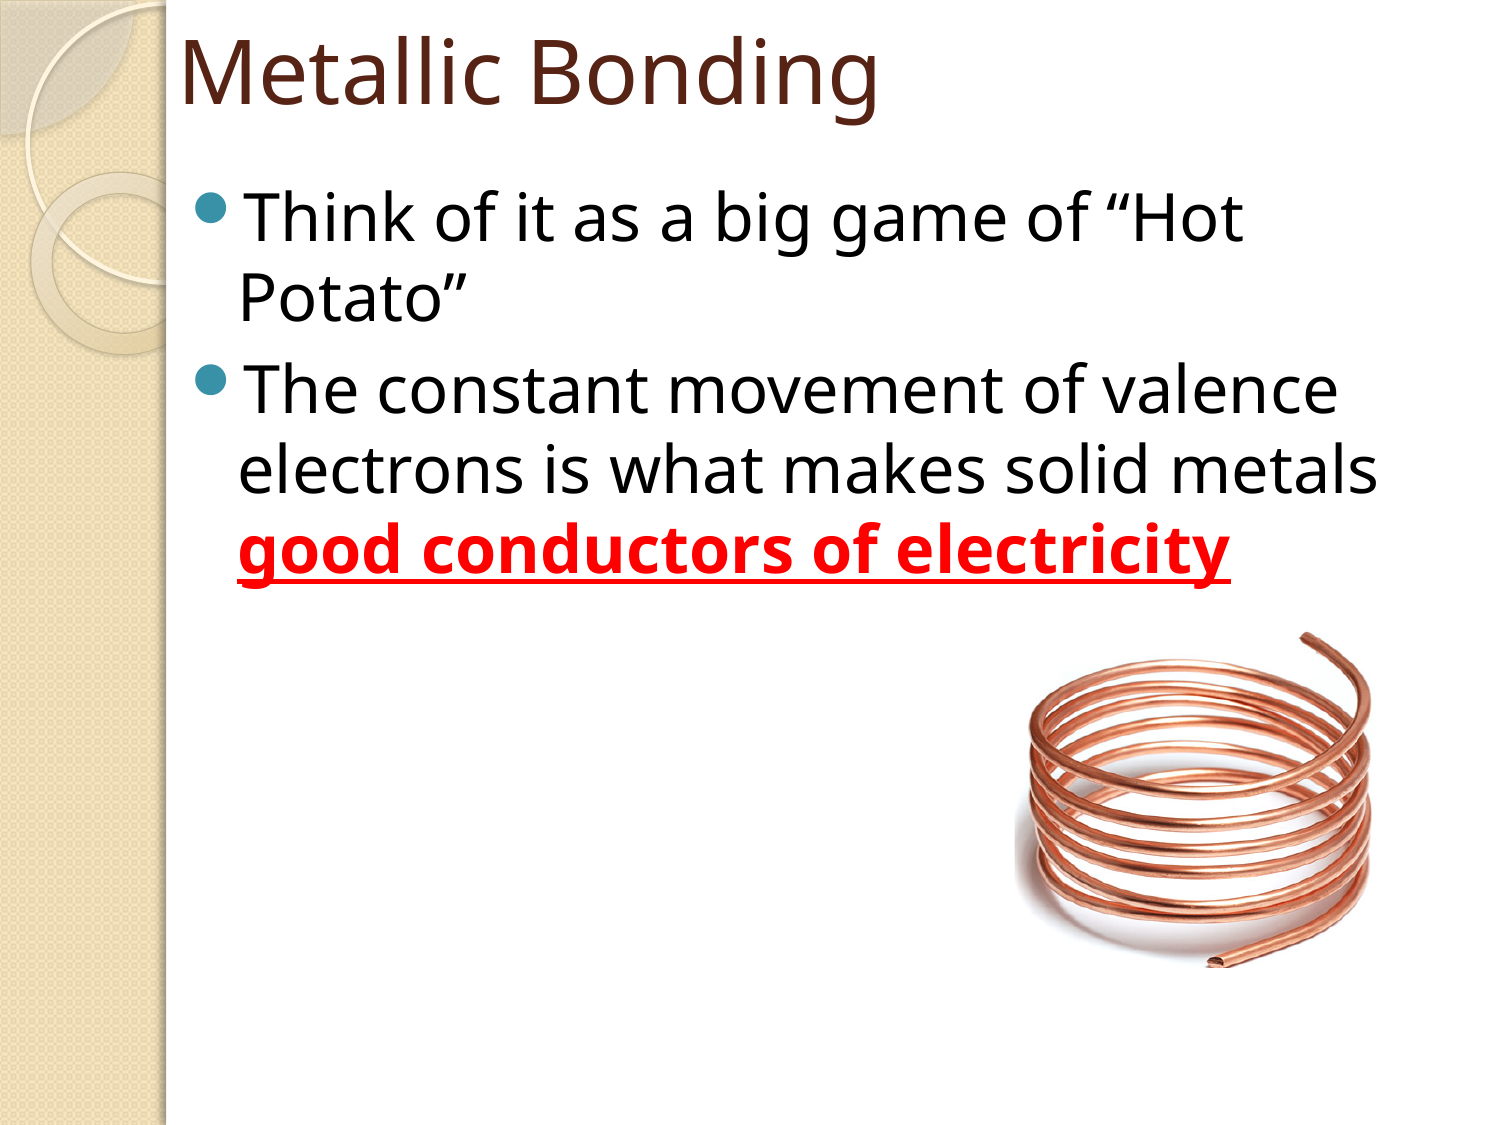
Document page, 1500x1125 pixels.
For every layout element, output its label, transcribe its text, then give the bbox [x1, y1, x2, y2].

picture [1014, 629, 1378, 968]
title Metallic Bonding [162, 0, 1393, 163]
list Think of it as a big game of “Hot Potato” The constant movement of valence electrons is what makes solid metals good conductors of electricity [162, 167, 1500, 955]
